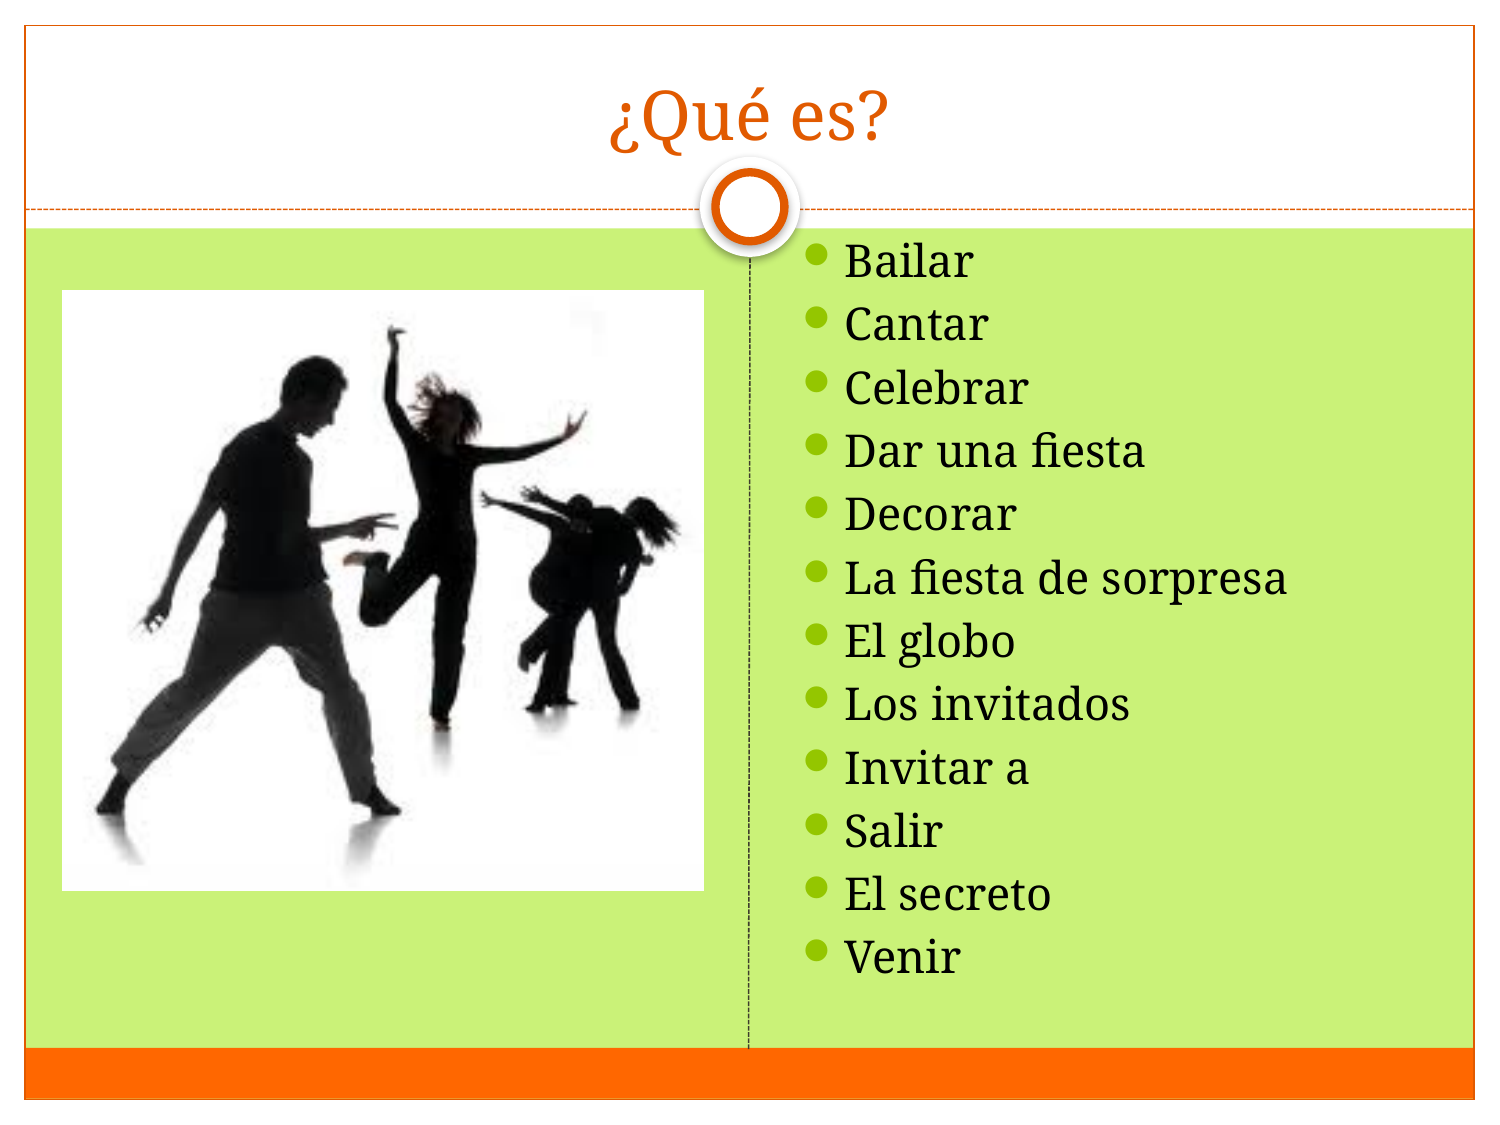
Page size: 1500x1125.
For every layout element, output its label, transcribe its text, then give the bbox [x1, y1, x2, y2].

title ¿Qué es? [49, 37, 1450, 162]
picture [62, 290, 704, 891]
list Bailar Cantar Celebrar Dar una fiesta Decorar La fiesta de sorpresa El globo Los invitados Invitar a Salir El secreto Venir [787, 224, 1450, 993]
